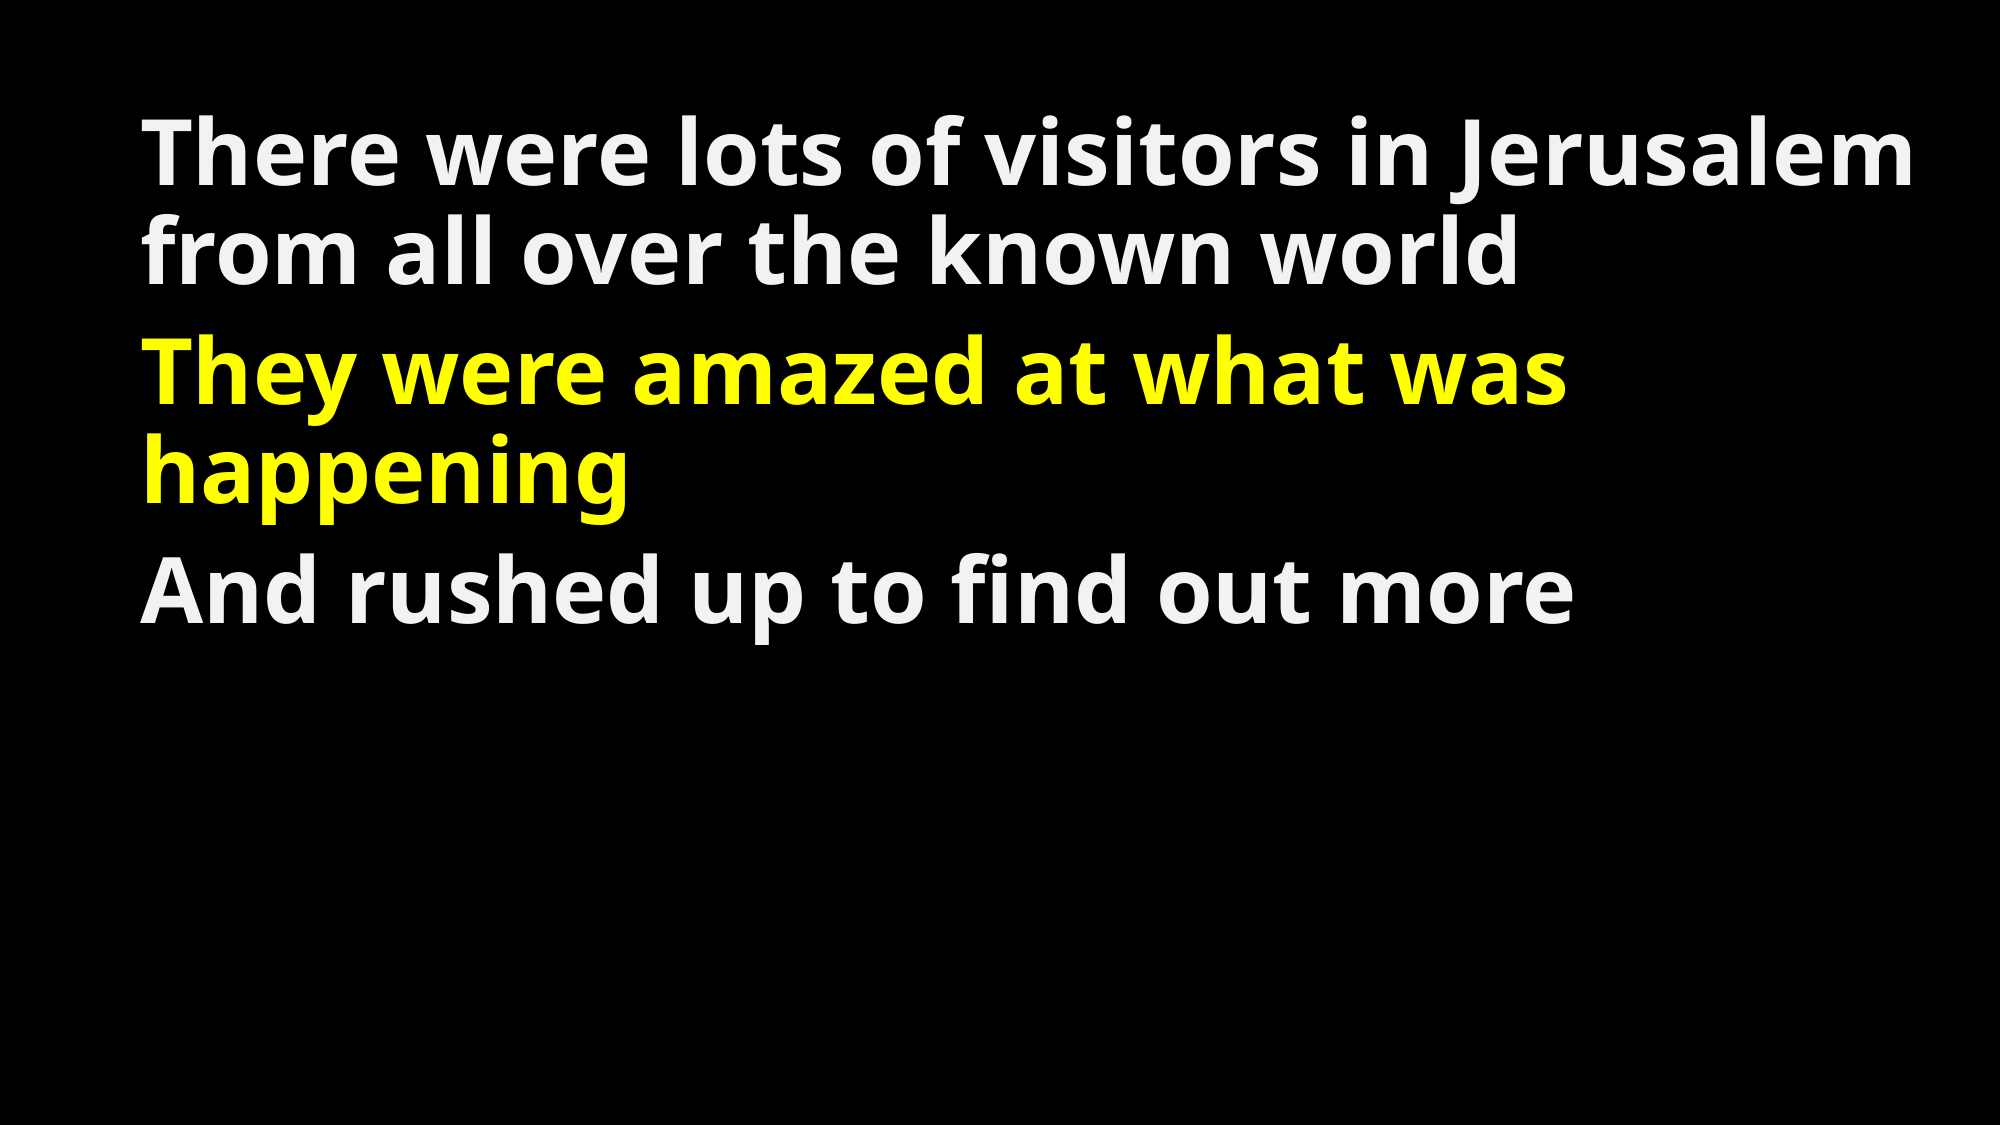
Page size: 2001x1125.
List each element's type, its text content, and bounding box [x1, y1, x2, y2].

list There were lots of visitors in Jerusalem from all over the known world They were amazed at what was happening And rushed up to find out more [125, 98, 1940, 1125]
